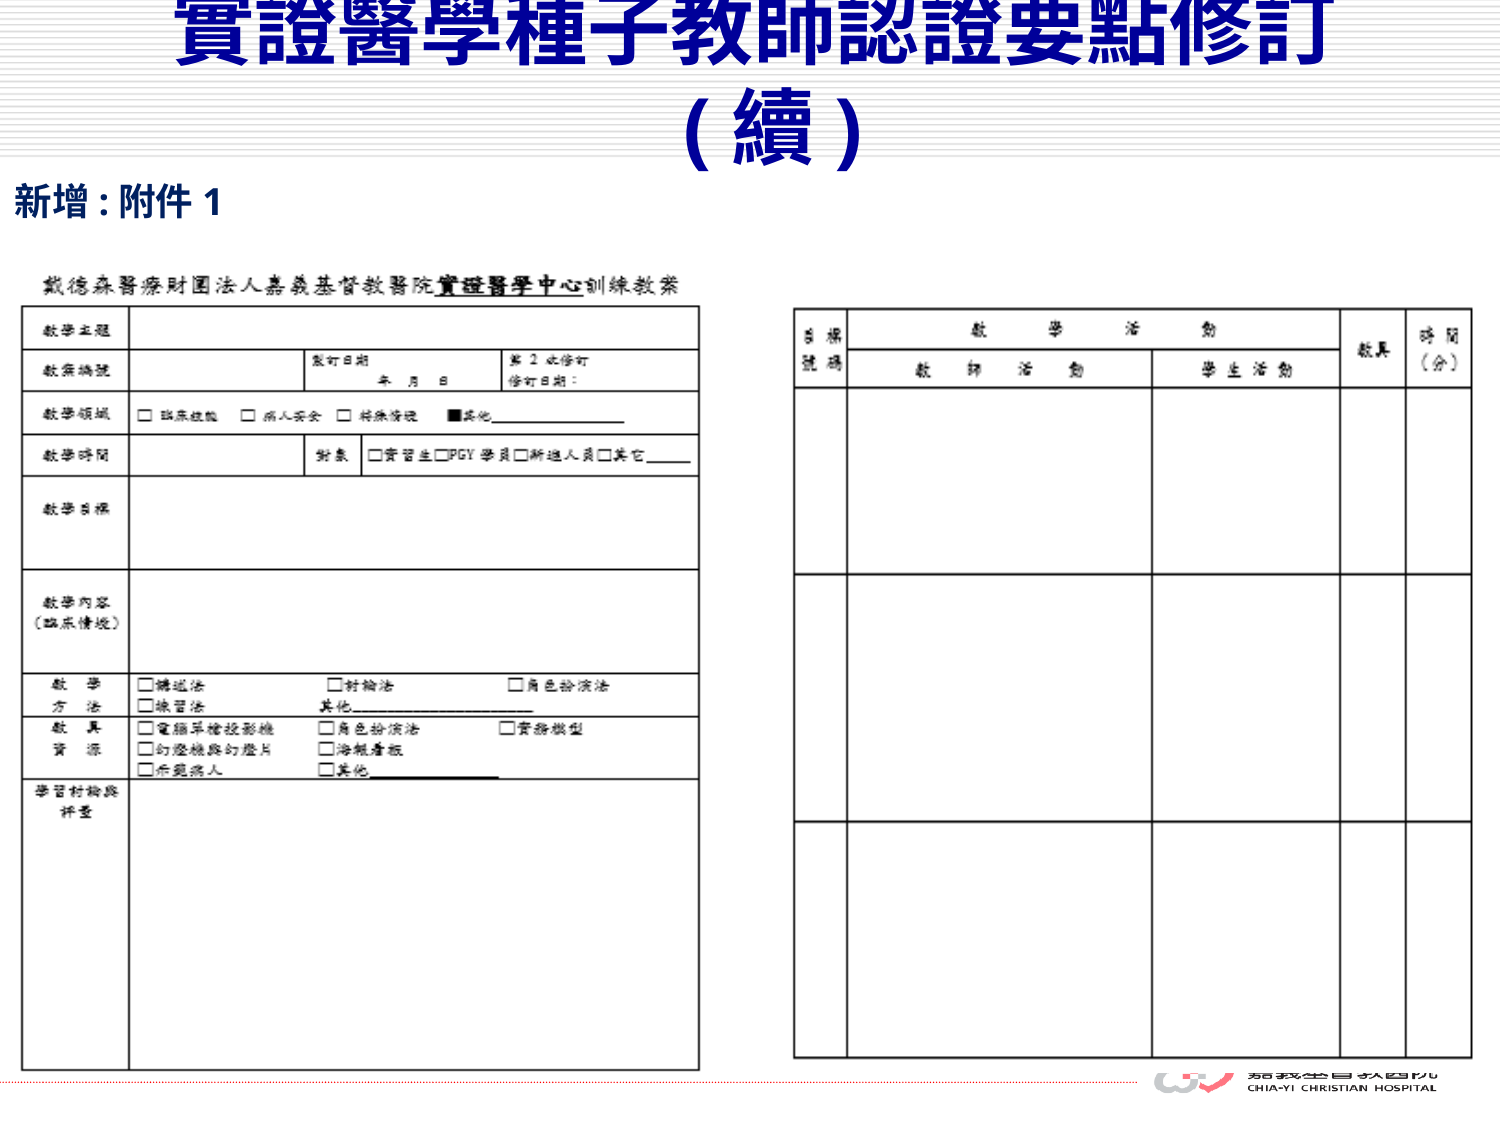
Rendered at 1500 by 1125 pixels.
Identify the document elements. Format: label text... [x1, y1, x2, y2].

picture [15, 259, 704, 1073]
slide_number 10 [1069, 1081, 1394, 1102]
picture [790, 303, 1482, 1094]
footer [501, 1023, 977, 1102]
text_box 新增:附件1 [0, 170, 264, 230]
text_box 實證醫學種子教師認證要點修訂 (續) [70, 10, 1476, 142]
picture [0, 0, 1500, 161]
